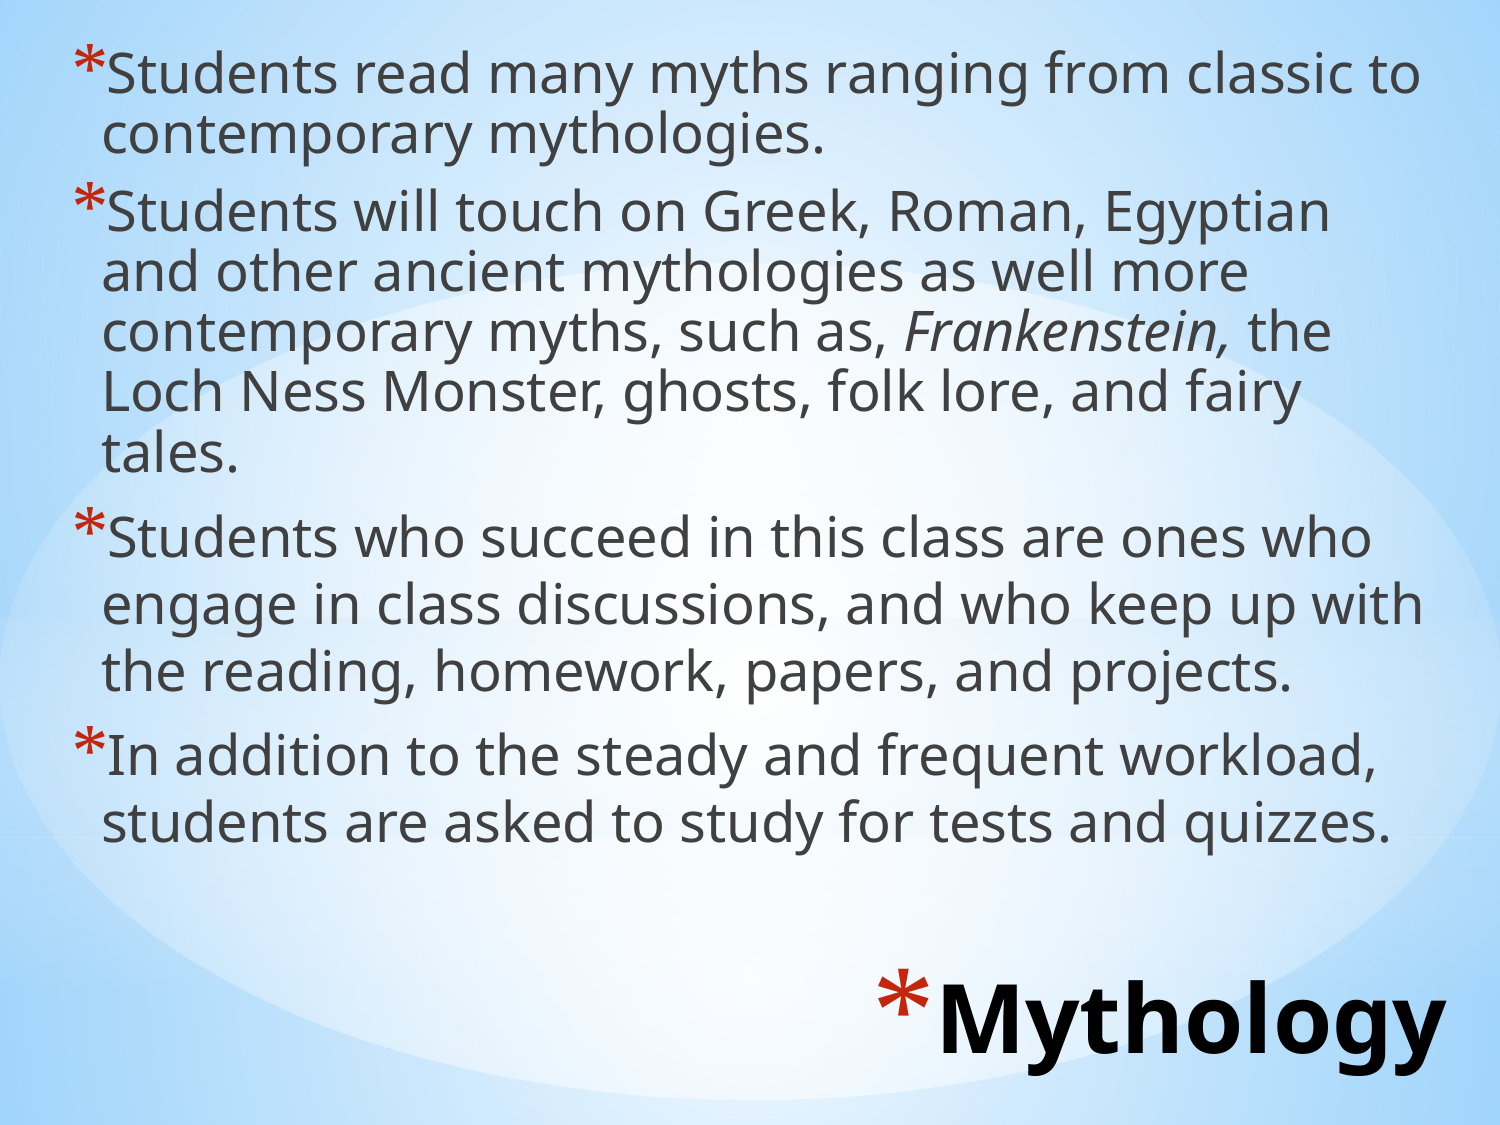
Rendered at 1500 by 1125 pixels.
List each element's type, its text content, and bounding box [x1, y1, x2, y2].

title Mythology [294, 950, 1463, 1088]
list Students read many myths ranging from classic to contemporary mythologies. Students will touch on Greek, Roman, Egyptian and other ancient mythologies as well more contemporary myths, such as, Frankenstein, the Loch Ness Monster, ghosts, folk lore, and fairy tales. Students who succeed in this class are ones who engage in class discussions, and who keep up with the reading, homework, papers, and projects. In addition to the steady and frequent workload, students are asked to study for tests and quizzes. [50, 37, 1450, 963]
